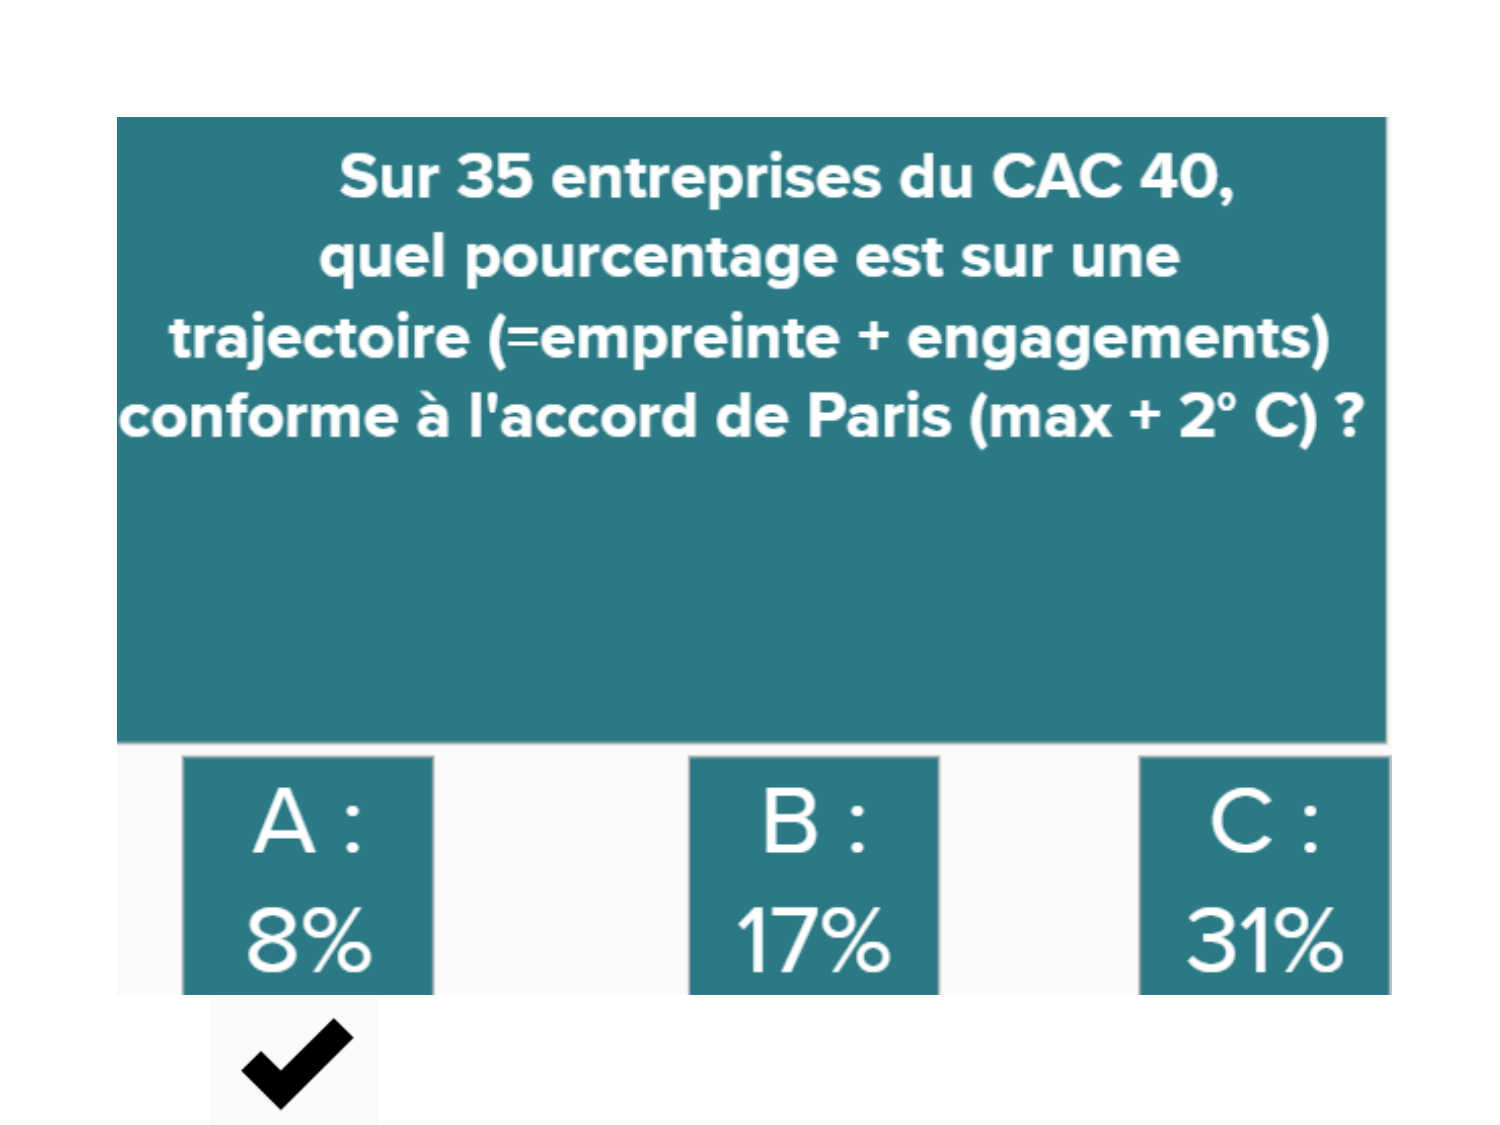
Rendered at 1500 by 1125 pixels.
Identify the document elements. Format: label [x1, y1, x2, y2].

picture [210, 998, 379, 1125]
picture [116, 116, 1392, 995]
